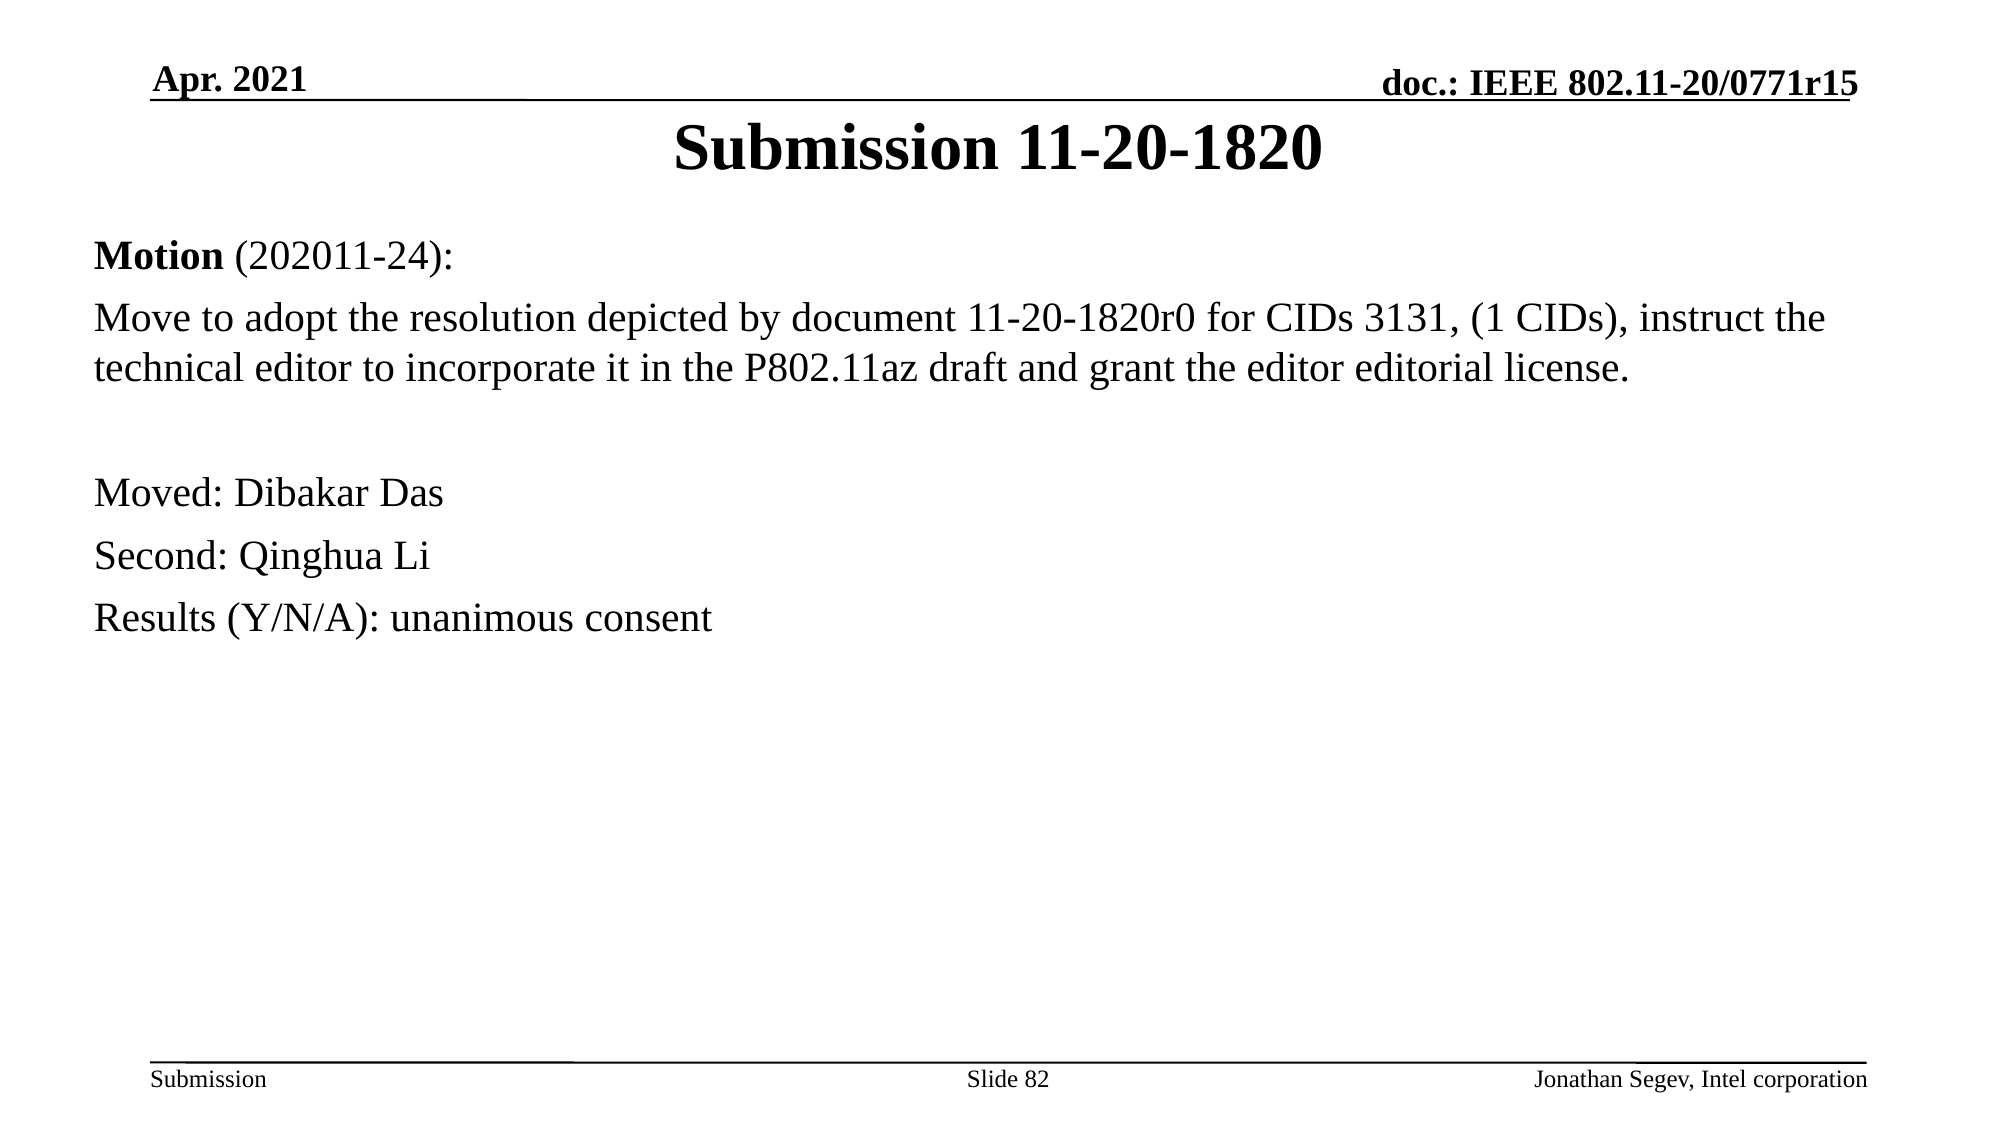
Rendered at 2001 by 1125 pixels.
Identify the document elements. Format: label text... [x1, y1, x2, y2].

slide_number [152, 54, 563, 100]
footer Jonathan Segev, Intel corporation [1171, 1061, 1869, 1093]
title Submission 11-20-1820 [149, 112, 1850, 173]
list Motion (202011-24): Move to adopt the resolution depicted by document 11-20-1820r0 for CIDs 3131, (1 CIDs), instruct the technical editor to incorporate it in the P802.11az draft and grant the editor editorial license. Moved: Dibakar Das Second: Qinghua Li Results (Y/N/A): unanimous consent [78, 219, 1922, 1000]
slide_number Slide 82 [950, 1061, 1067, 1123]
